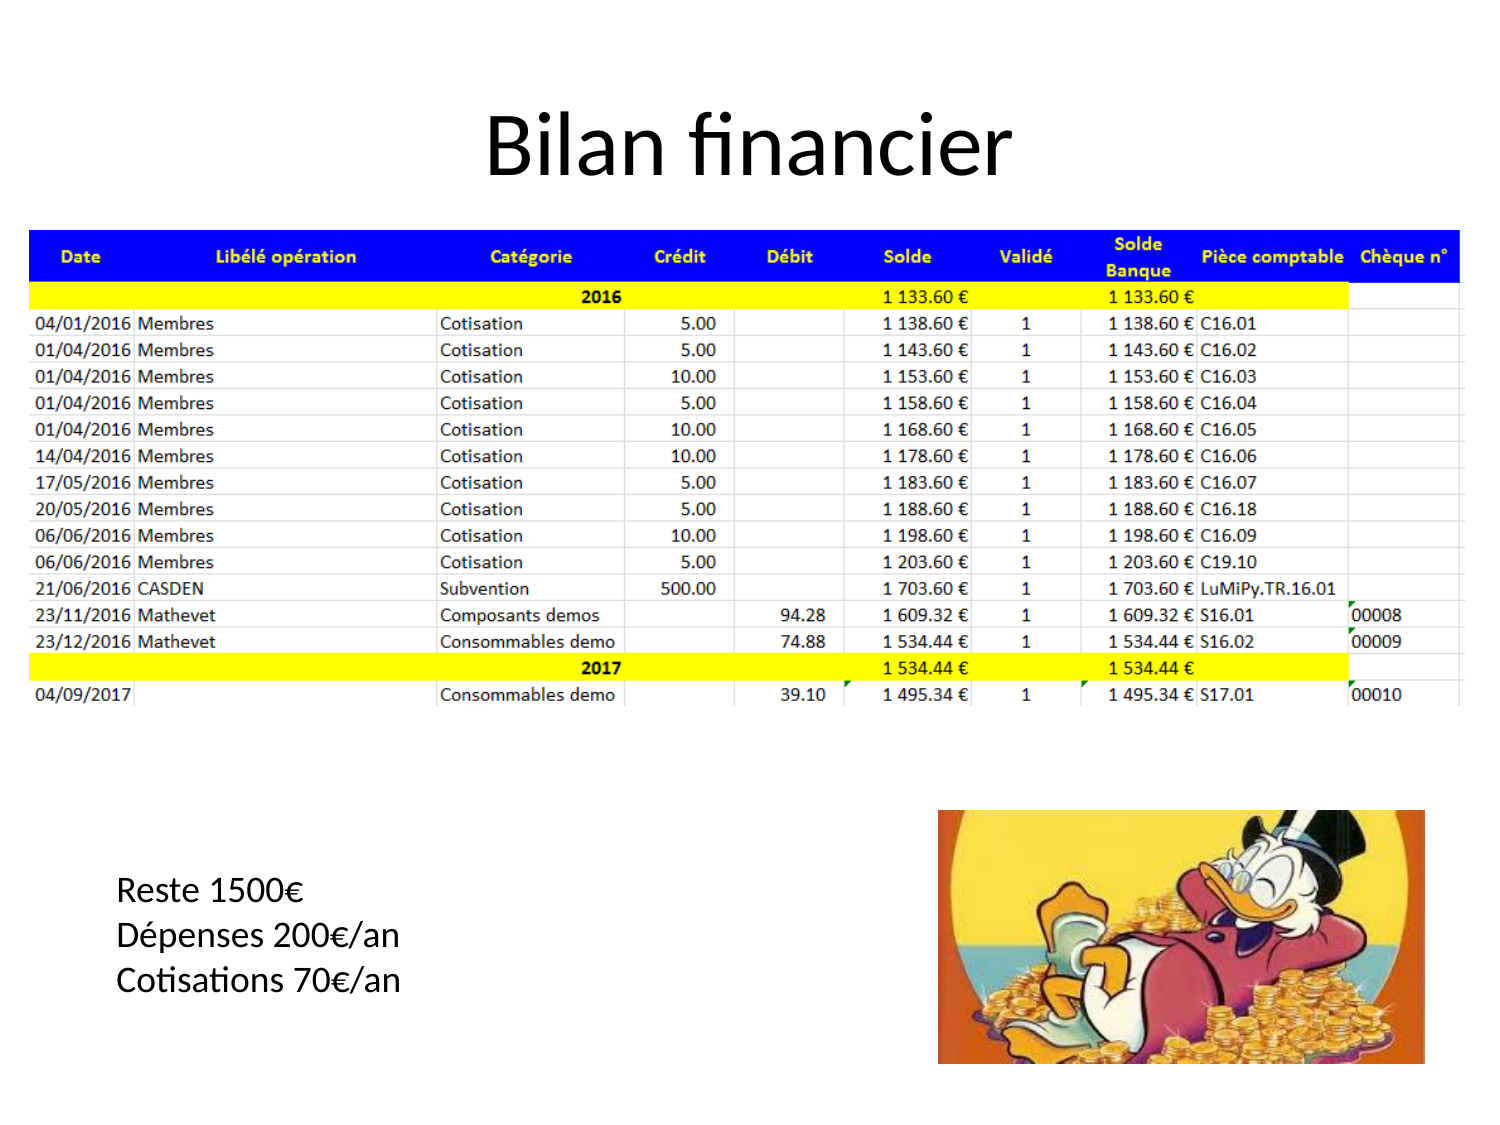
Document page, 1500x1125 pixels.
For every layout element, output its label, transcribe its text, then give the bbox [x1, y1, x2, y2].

picture [29, 230, 1465, 706]
picture [938, 810, 1426, 1064]
text_box Reste 1500€ Dépenses 200€/an Cotisations 70€/an [101, 857, 417, 1008]
title Bilan financier [75, 45, 1425, 228]
